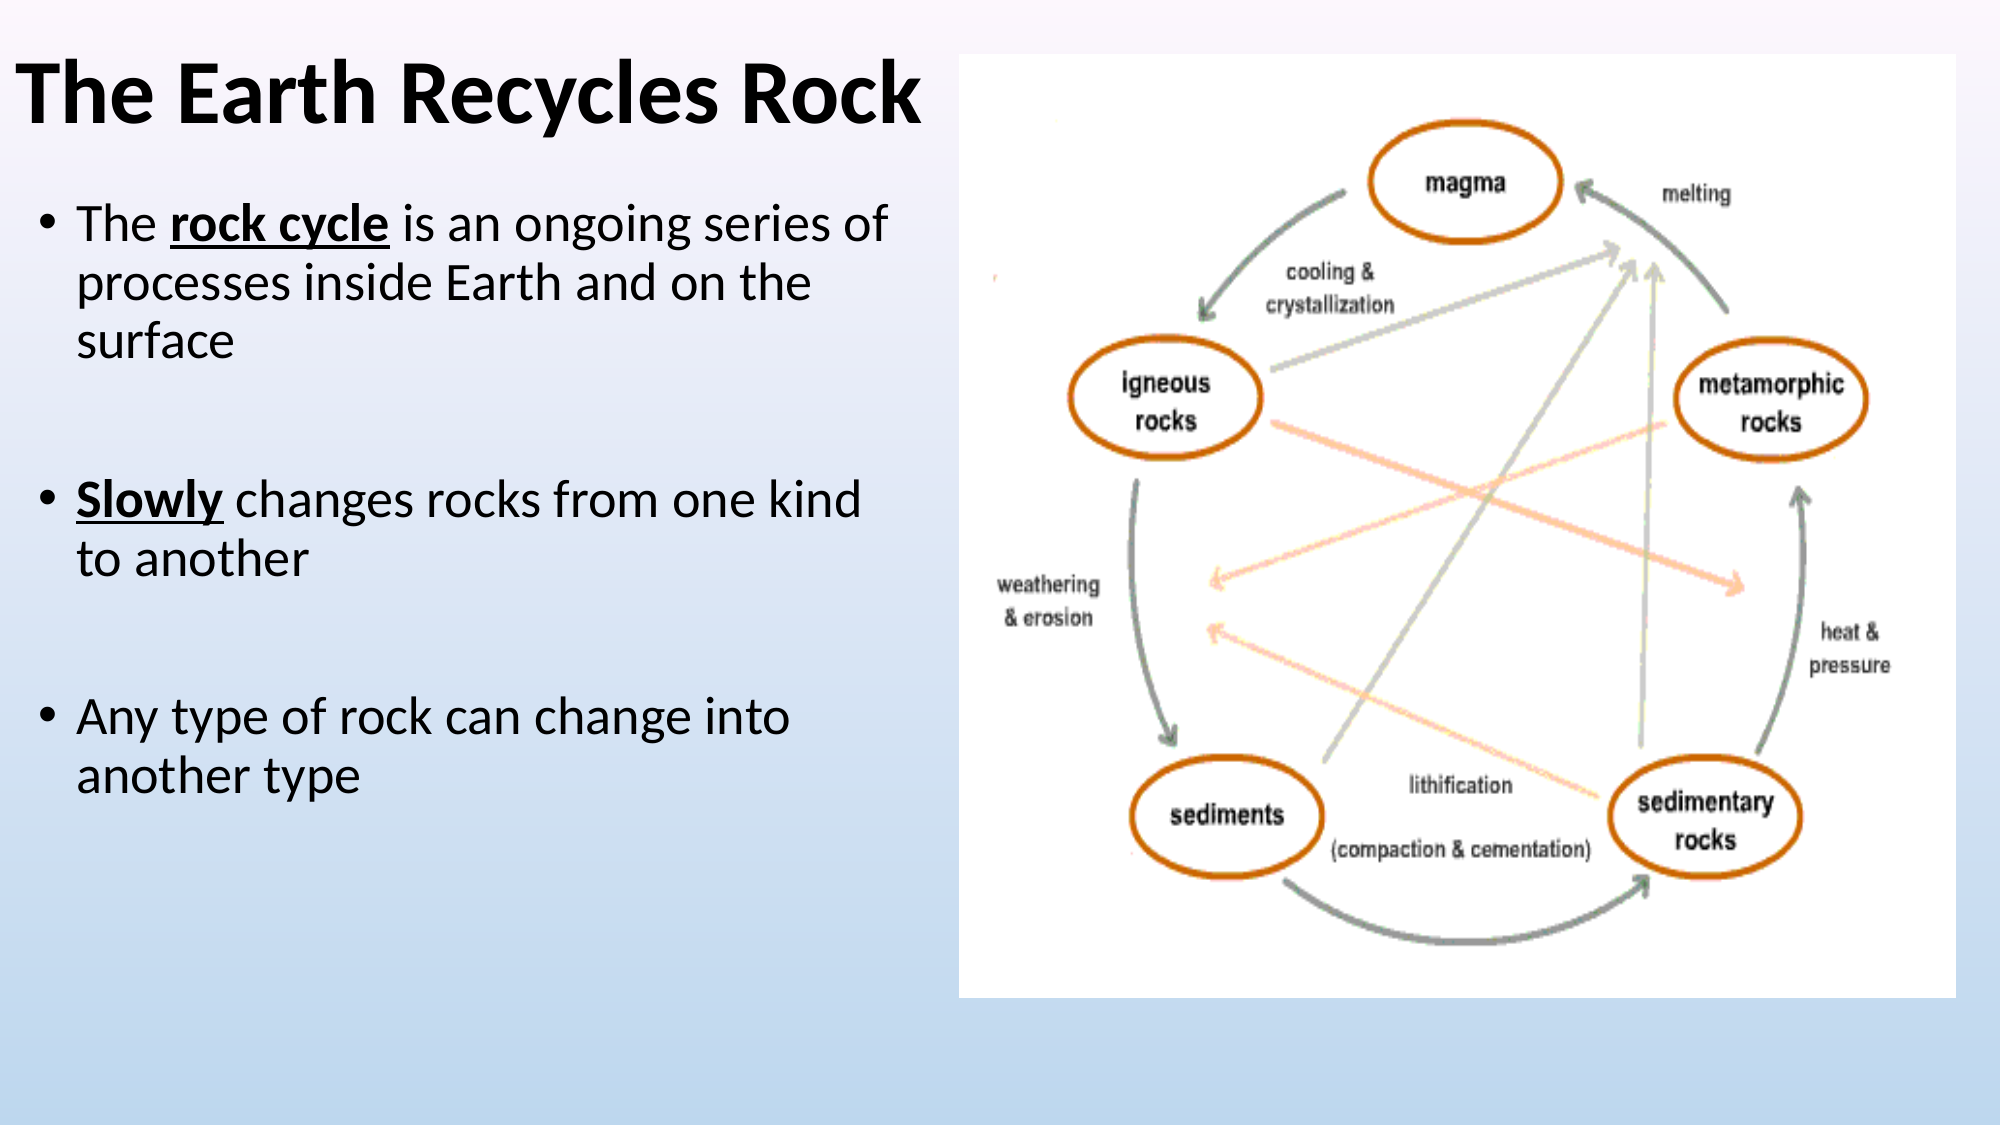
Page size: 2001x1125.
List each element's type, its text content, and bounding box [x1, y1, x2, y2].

title The Earth Recycles Rock [0, 0, 1275, 188]
list The rock cycle is an ongoing series of processes inside Earth and on the surface Slowly changes rocks from one kind to another Any type of rock can change into another type [23, 187, 937, 1015]
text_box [959, 54, 1956, 998]
